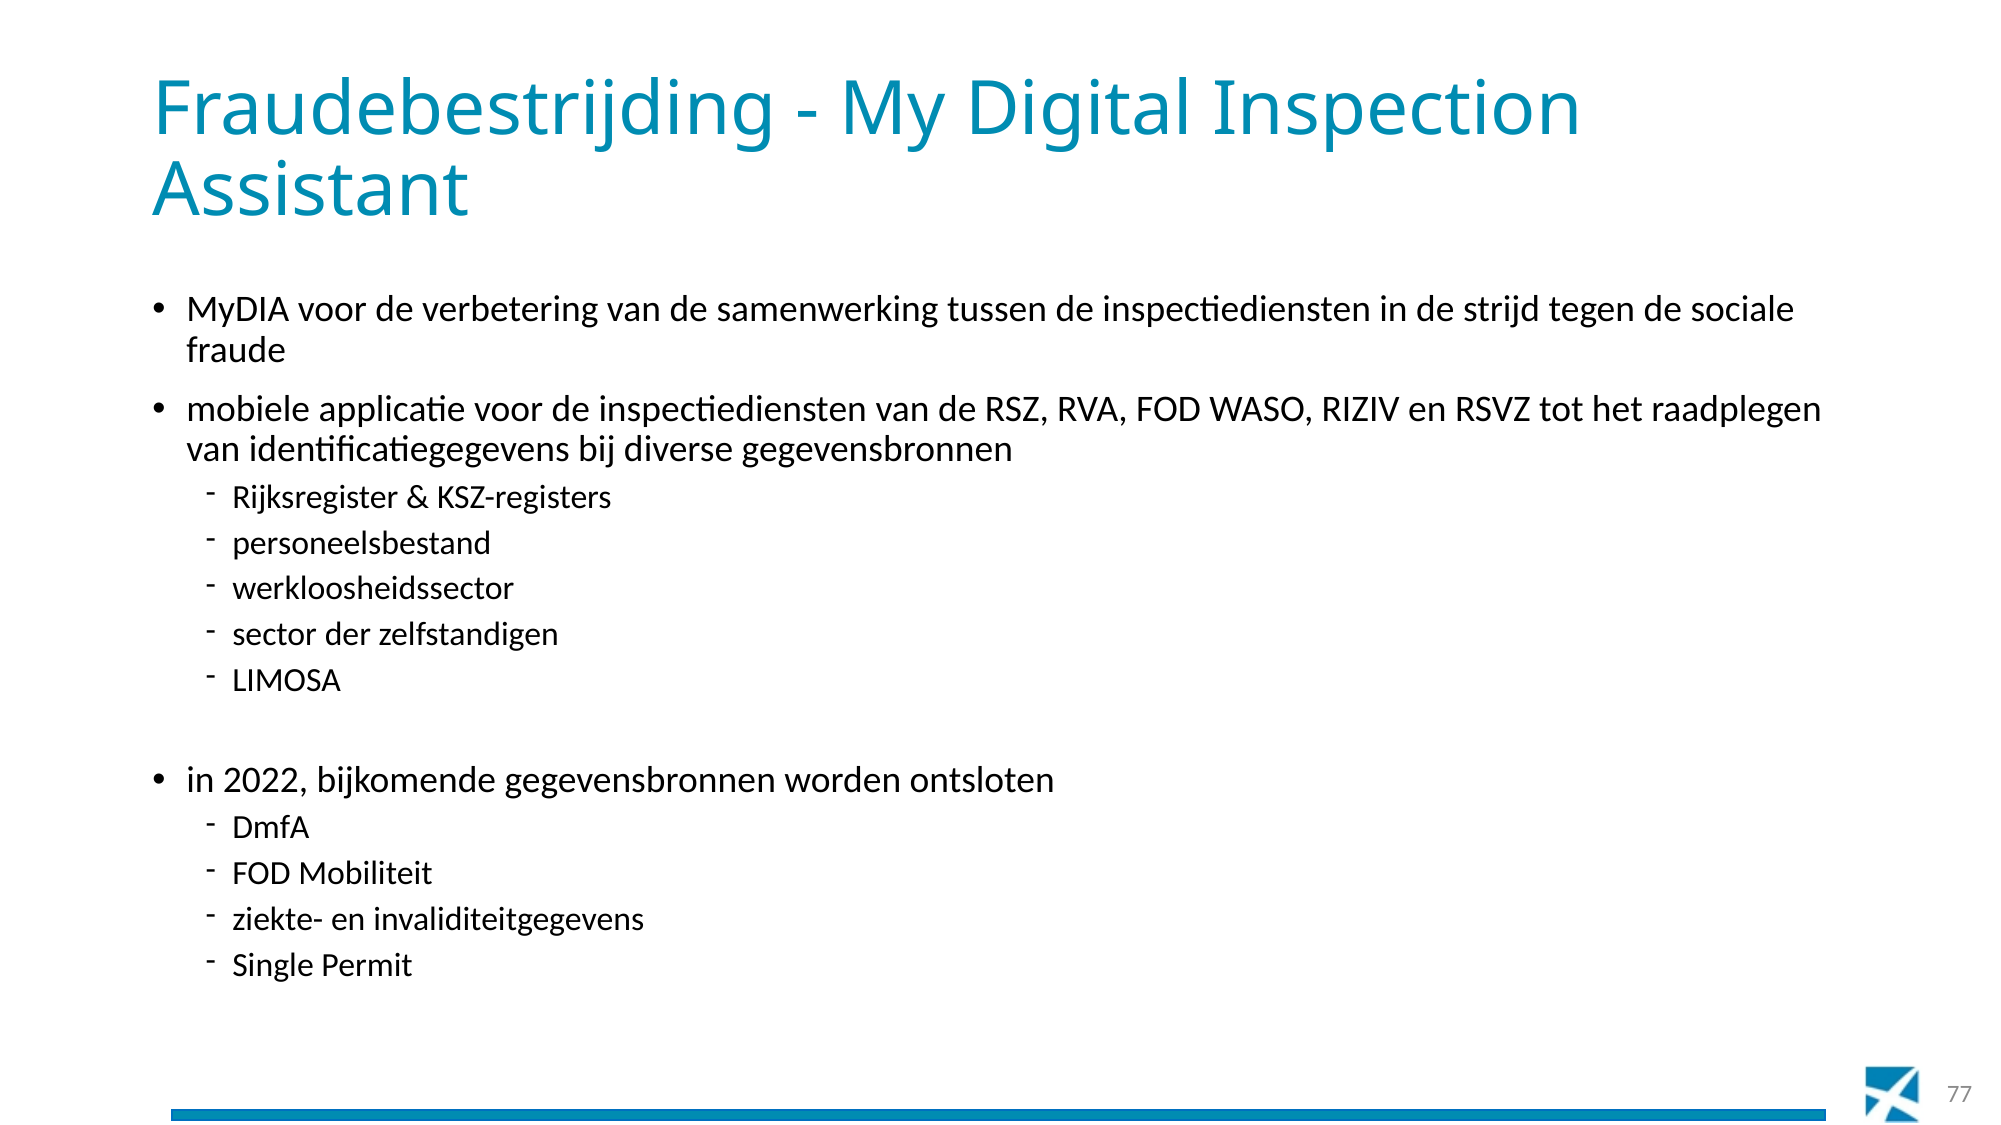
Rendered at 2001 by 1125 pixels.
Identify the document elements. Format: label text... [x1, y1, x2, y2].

picture [1863, 1064, 1924, 1123]
list MyDIA voor de verbetering van de samenwerking tussen de inspectiediensten in de strijd tegen de sociale fraude mobiele applicatie voor de inspectiediensten van de RSZ, RVA, FOD WASO, RIZIV en RSVZ tot het raadplegen van identificatiegegevens bij diverse gegevensbronnen Rijksregister & KSZ-registers personeelsbestand werkloosheidssector sector der zelfstandigen LIMOSA in 2022, bijkomende gegevensbronnen worden ontsloten DmfA FOD Mobiliteit ziekte- en invaliditeitgegevens Single Permit [137, 281, 1863, 996]
title Fraudebestrijding - My Digital Inspection Assistant [137, 42, 1863, 260]
